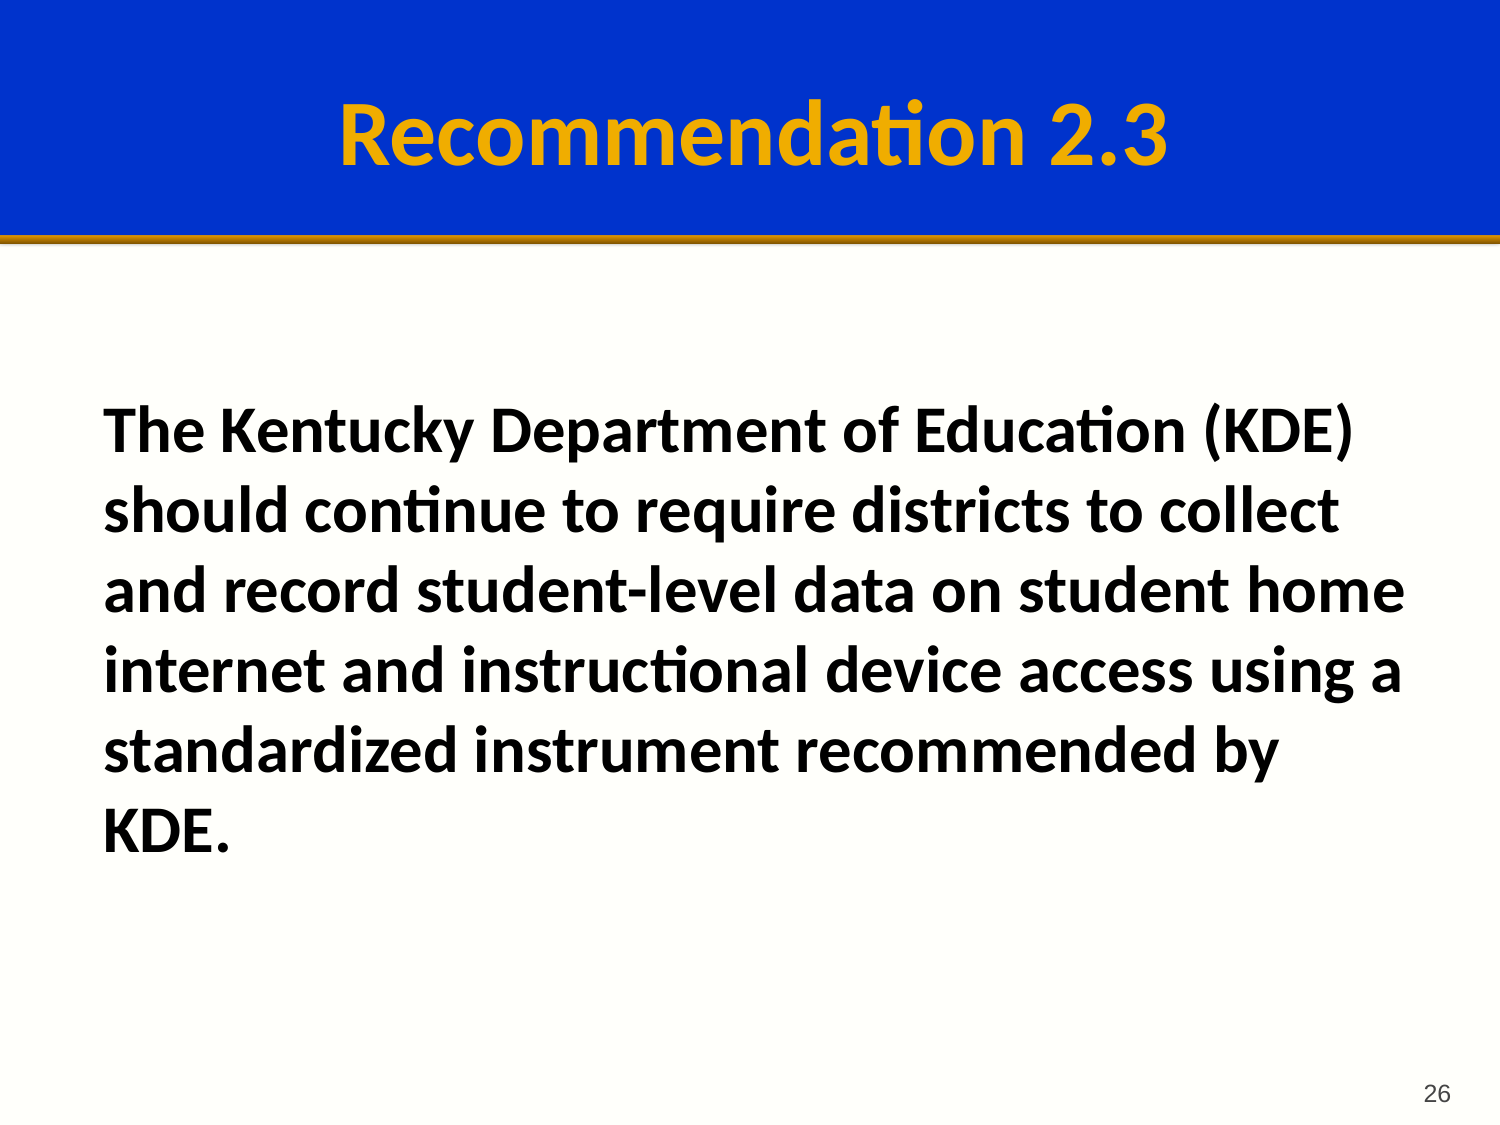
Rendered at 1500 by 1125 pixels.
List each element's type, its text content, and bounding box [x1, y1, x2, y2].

title Recommendation 2.3 [75, 25, 1425, 231]
slide_number 26 [1345, 1062, 1467, 1108]
list The Kentucky Department of Education (KDE) should continue to require districts to collect and record student-level data on student home internet and instructional device access using a standardized instrument recommended by KDE. [75, 291, 1425, 1050]
